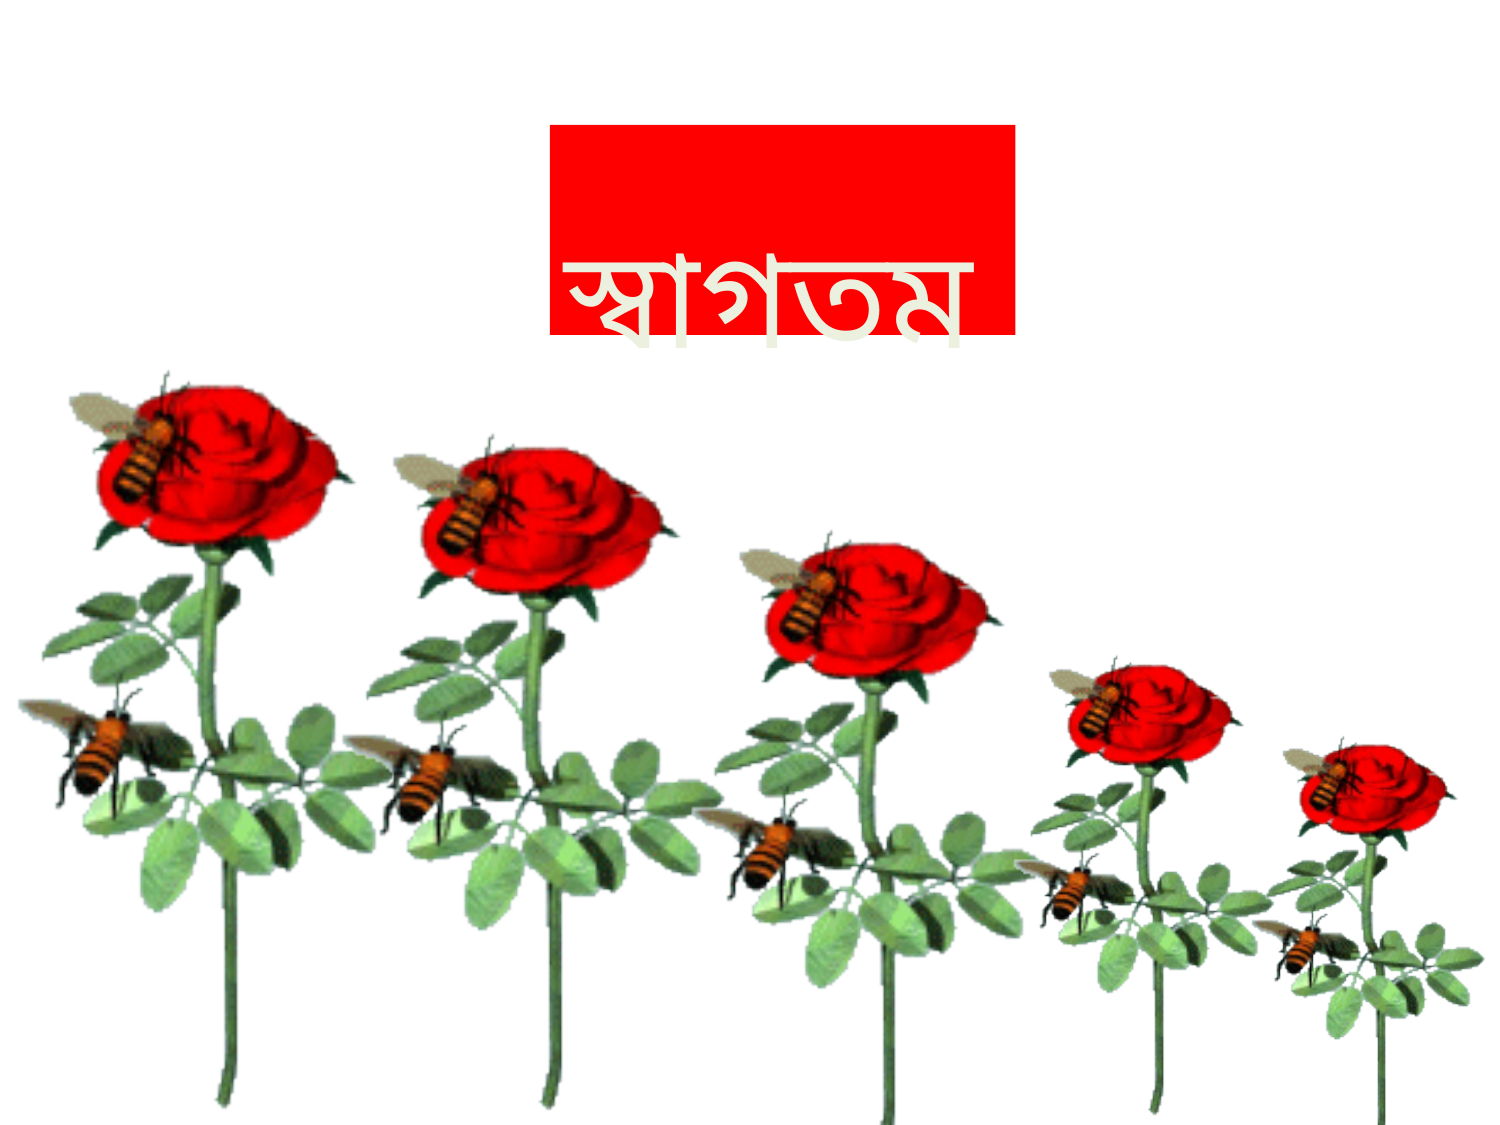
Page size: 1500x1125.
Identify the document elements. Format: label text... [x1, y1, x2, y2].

text_box স্বাগতম [549, 124, 1016, 335]
picture [0, 349, 1500, 1125]
